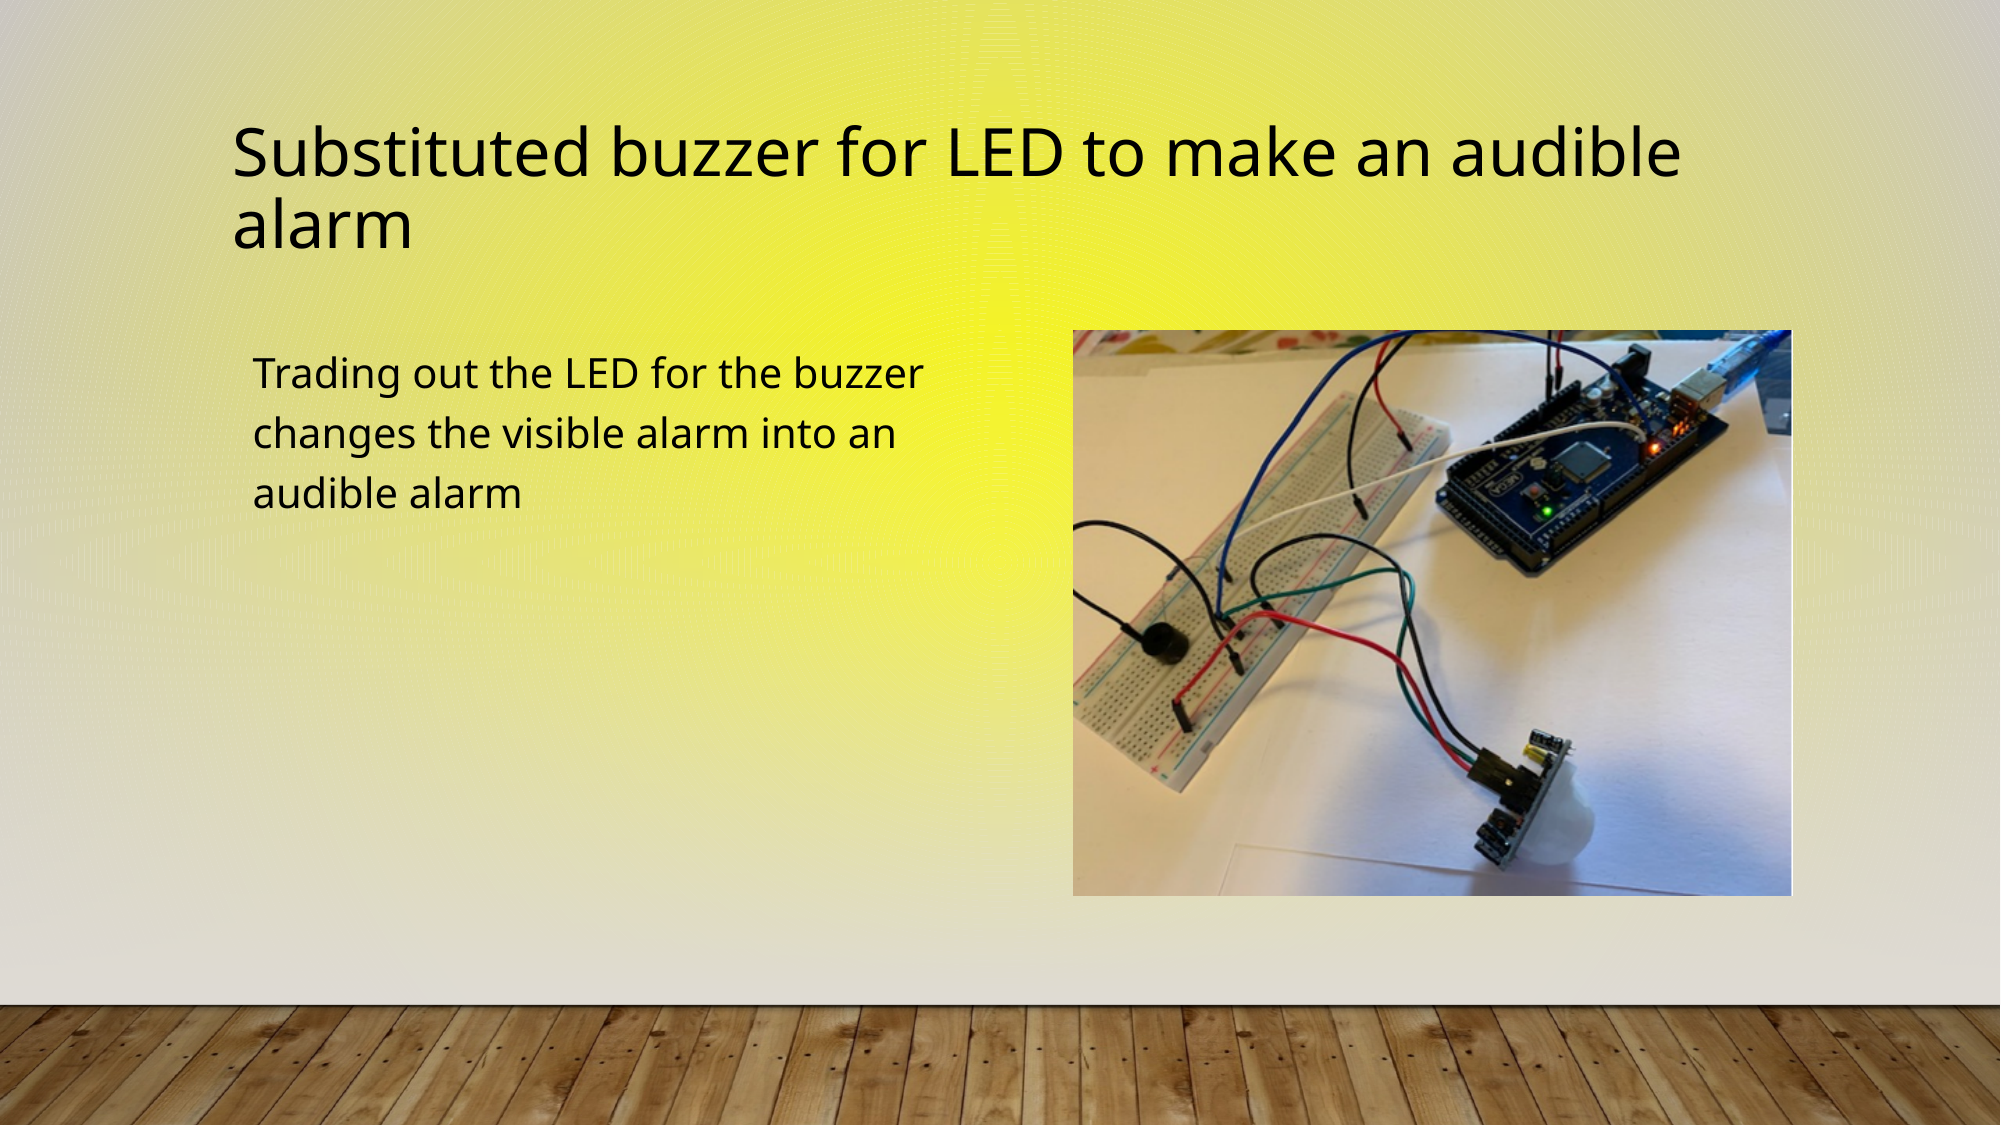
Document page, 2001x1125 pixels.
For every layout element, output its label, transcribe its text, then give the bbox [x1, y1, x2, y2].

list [1073, 330, 1793, 896]
title Substituted buzzer for LED to make an audible alarm [217, 111, 1794, 286]
list Trading out the LED for the buzzer changes the visible alarm into an audible alarm [237, 329, 1000, 896]
picture [0, 1005, 2000, 1125]
